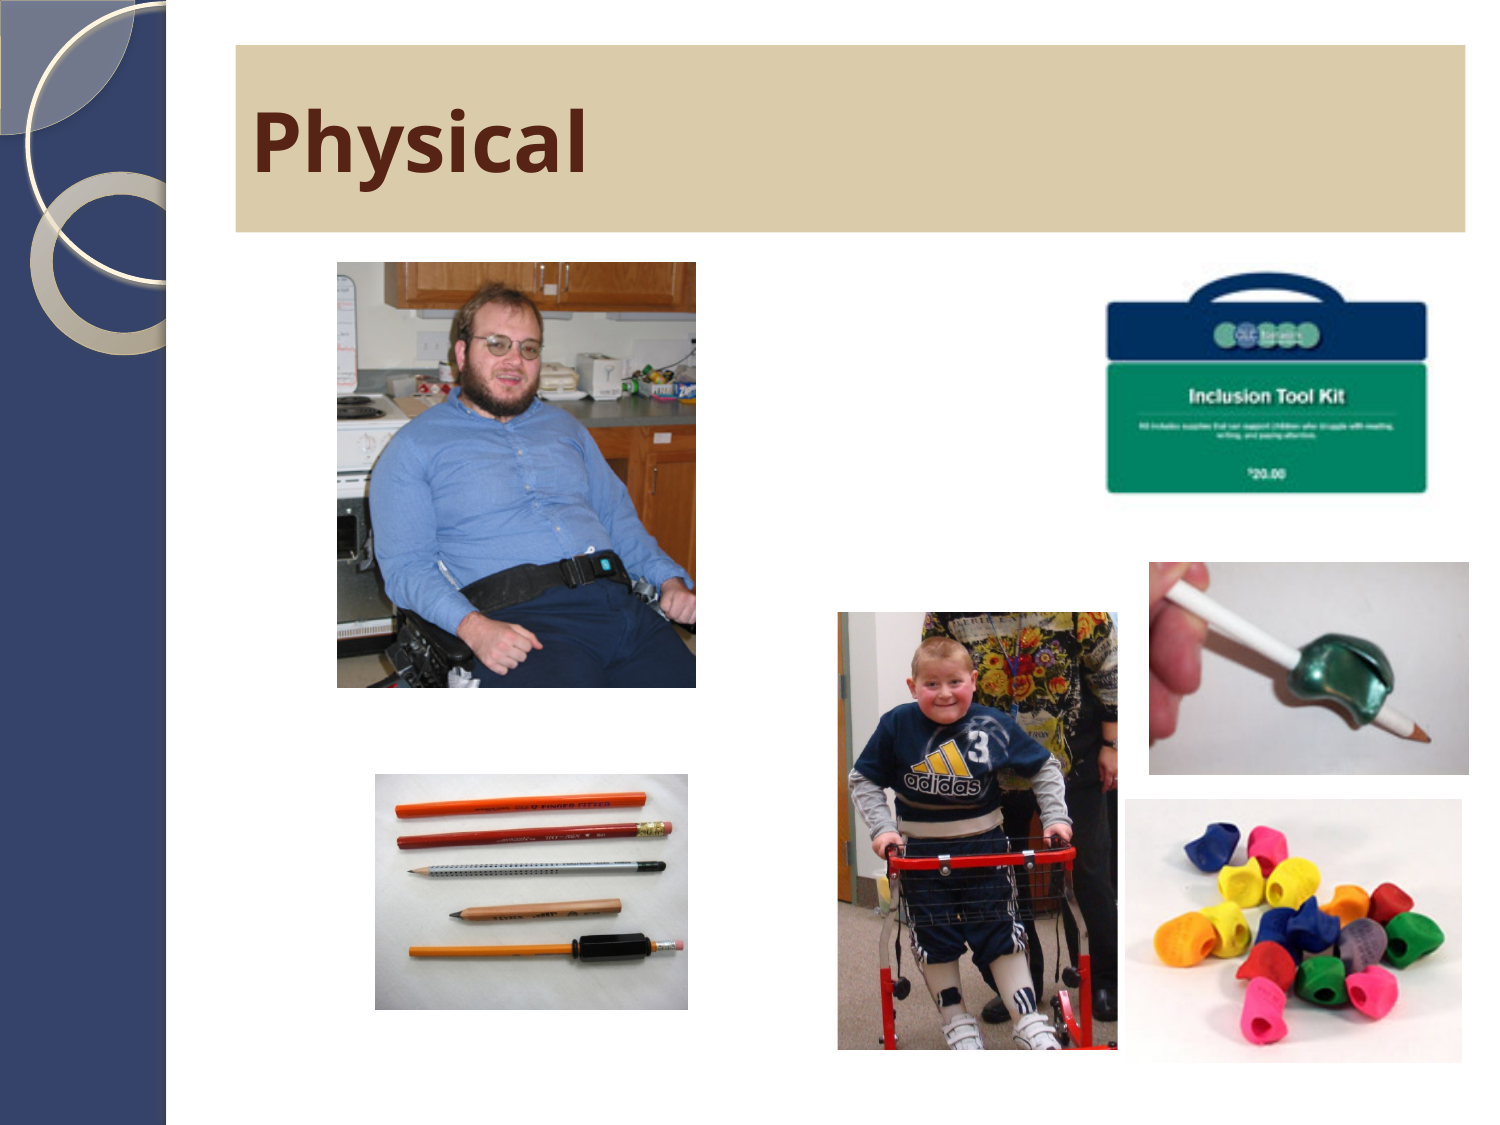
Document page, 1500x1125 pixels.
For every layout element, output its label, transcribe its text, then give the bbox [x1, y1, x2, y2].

picture [1124, 799, 1462, 1063]
picture [374, 774, 688, 1010]
title Physical [235, 45, 1466, 233]
picture [1087, 262, 1449, 520]
picture [337, 262, 696, 688]
picture [837, 612, 1118, 1051]
picture [1149, 562, 1469, 776]
